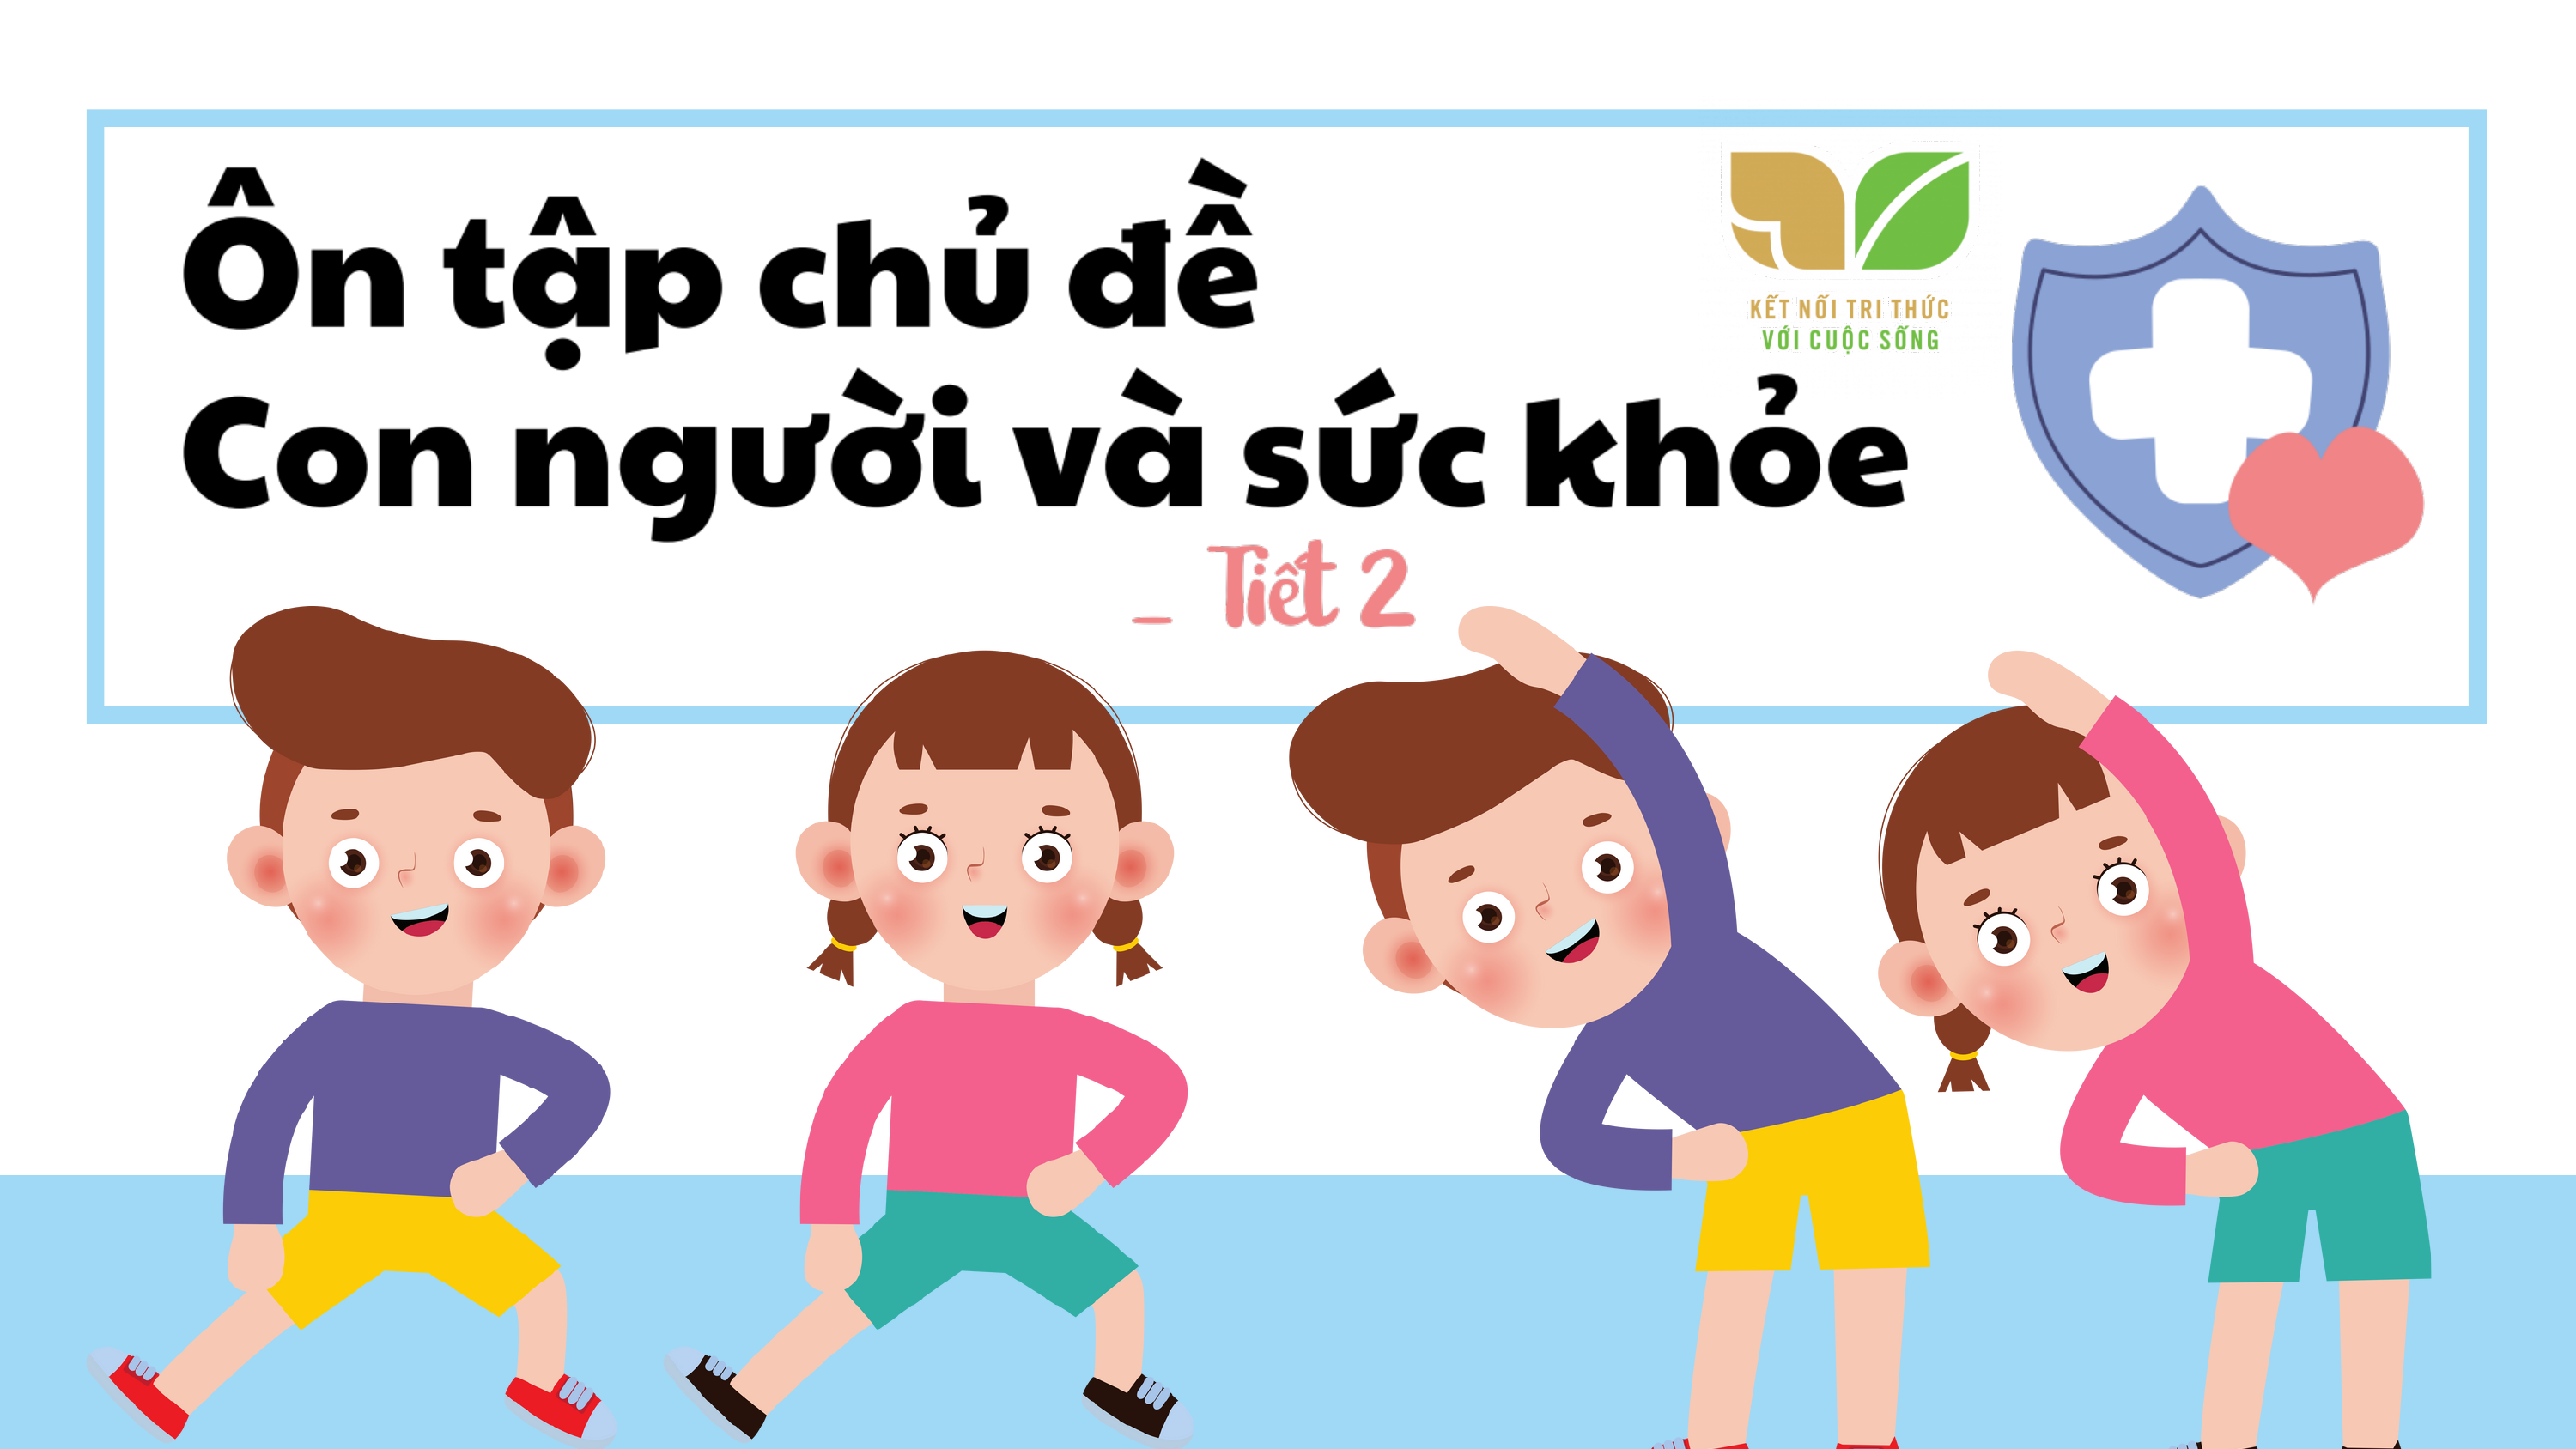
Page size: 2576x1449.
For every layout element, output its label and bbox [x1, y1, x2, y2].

text_box [86, 1185, 1194, 1449]
text_box [86, 109, 1694, 128]
picture [83, 96, 2303, 726]
text_box [0, 0, 2576, 1175]
text_box [1289, 1185, 2432, 1449]
text_box [2006, 109, 2488, 724]
